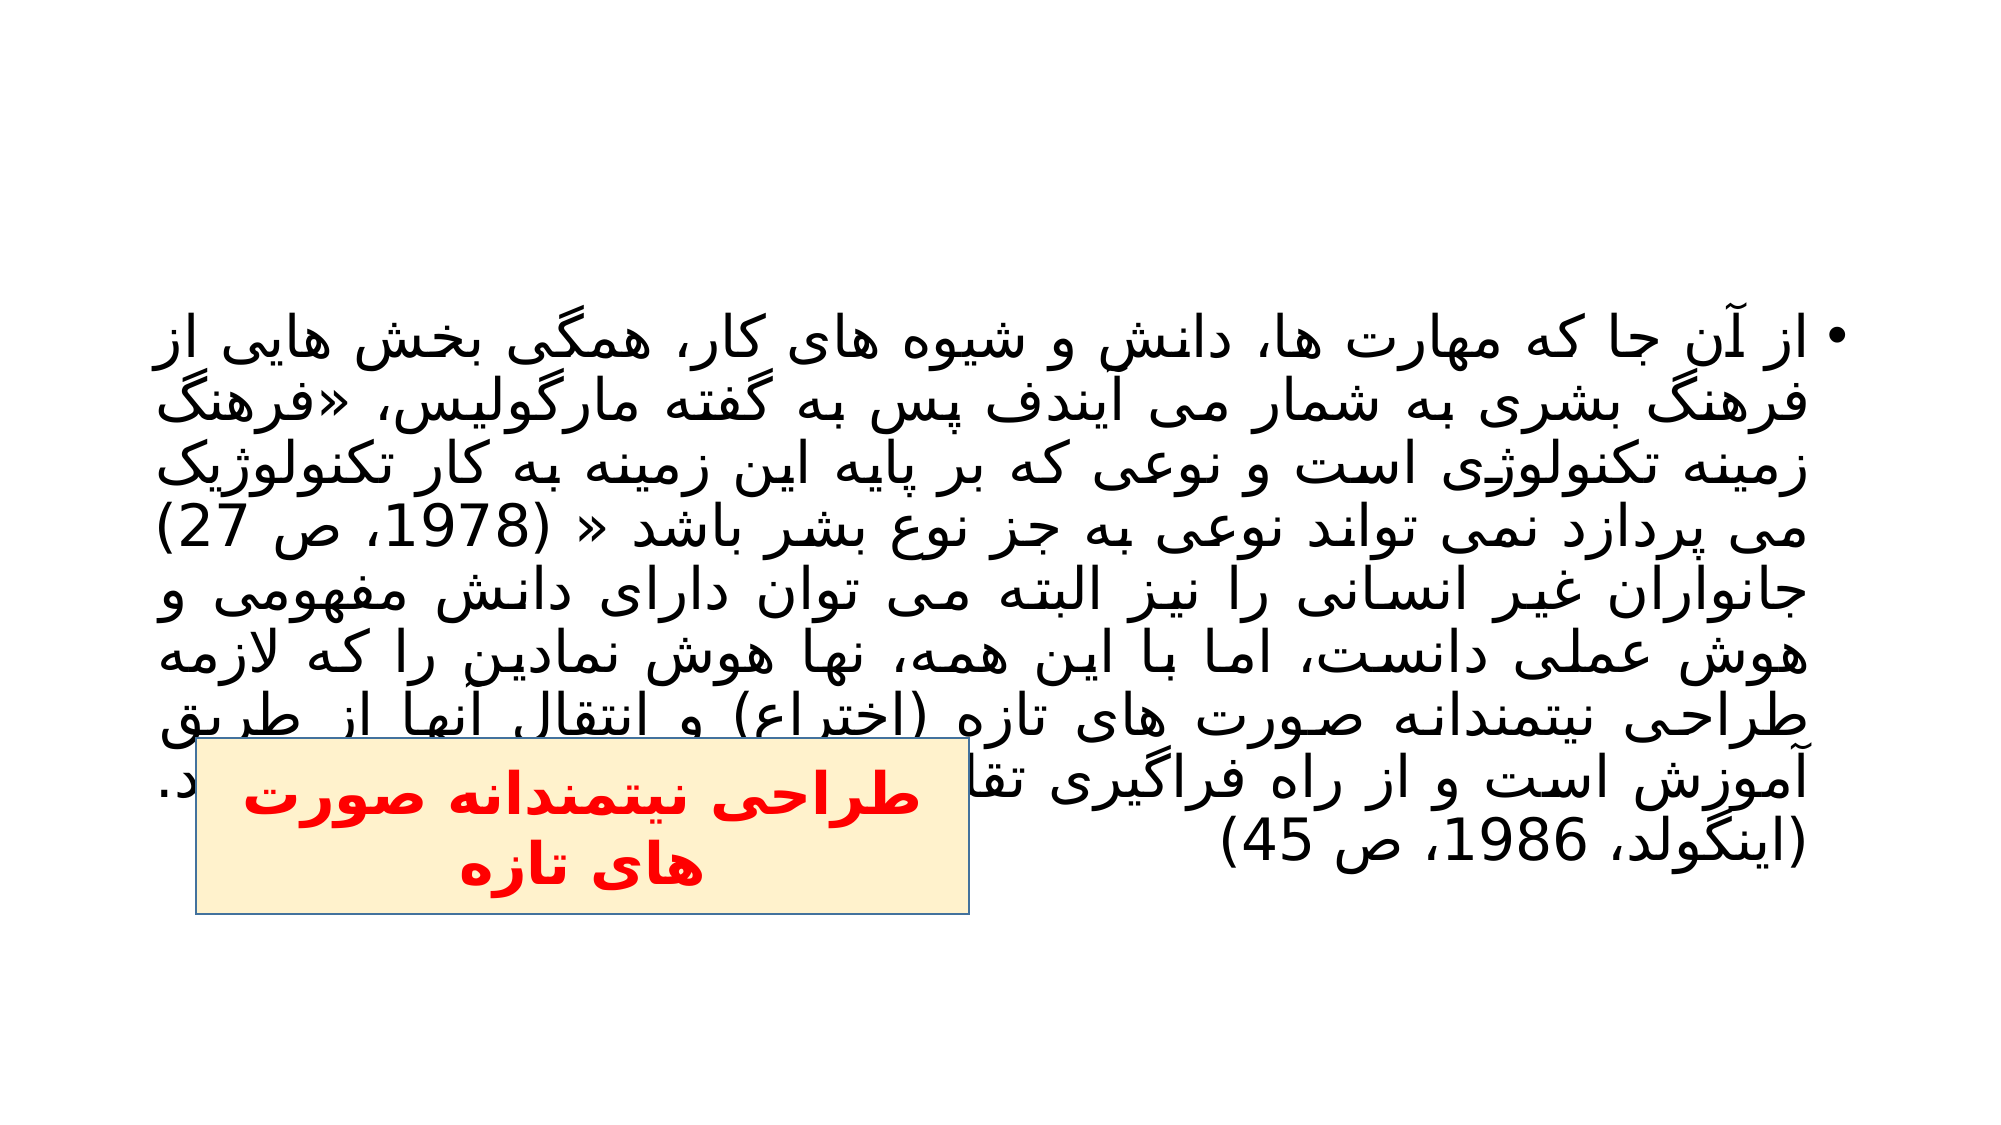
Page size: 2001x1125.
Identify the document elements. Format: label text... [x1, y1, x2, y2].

list از آن جا که مهارت ها، دانش و شیوه های کار، همگی بخش هایی از فرهنگ بشری به شمار می آیندف پس به گفته مارگولیس، «فرهنگ زمینه تکنولوژی است و نوعی که بر پایه این زمینه به کار تکنولوژیک می پردازد نمی تواند نوعی به جز نوع بشر باشد « (1978، ص 27) جانواران غیر انسانی را نیز البته می توان دارای دانش مفهومی و هوش عملی دانست، اما با این همه، نها هوش نمادین را که لازمه طراحی نیتمندانه صورت های تازه (اختراع) و انتقال آنها از طریق آموزش است و از راه فراگیری تقلیدی انتقال نمی یابد، دارا نیستند. (اینگولد، 1986، ص 45) [137, 299, 1863, 1014]
text_box طراحی نیتمندانه صورت های تازه [195, 737, 970, 915]
